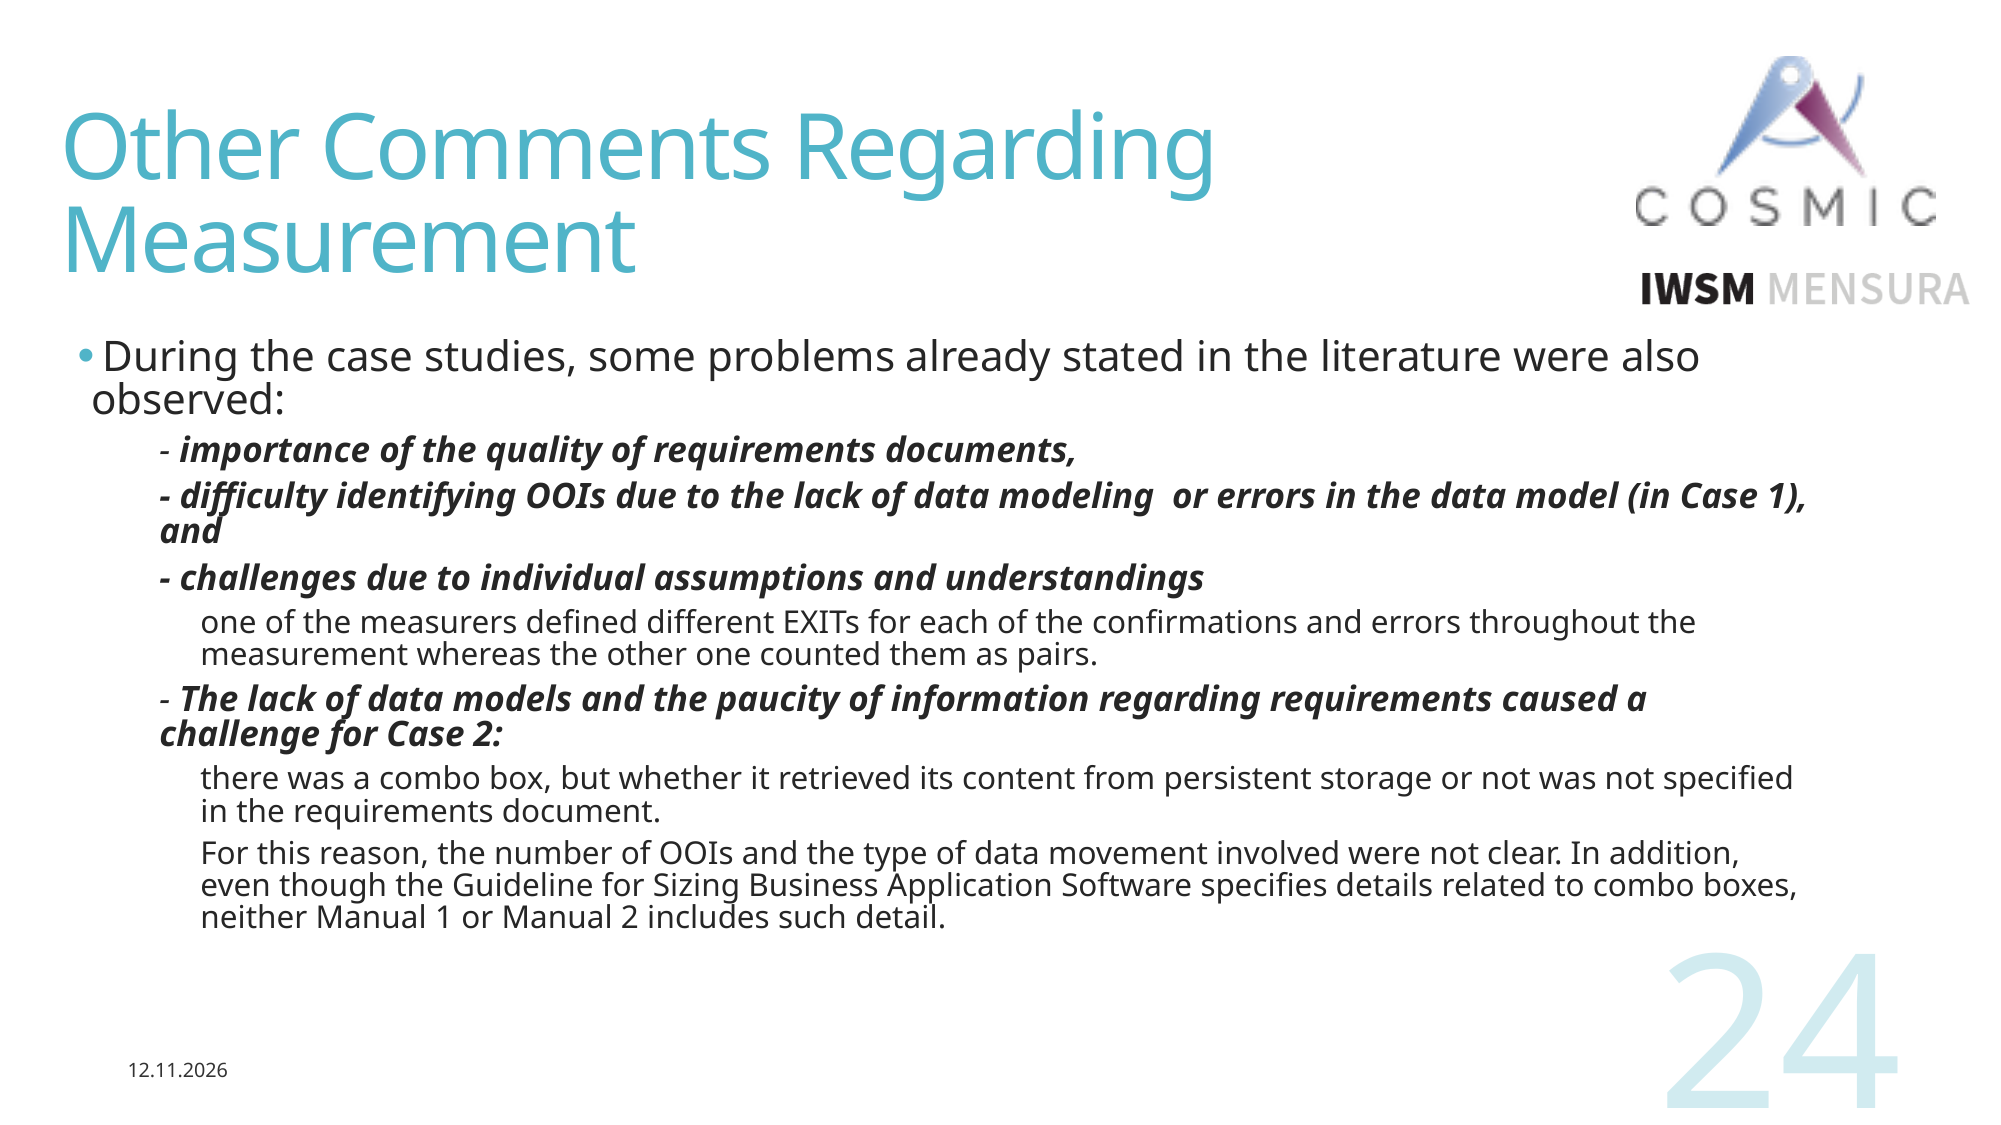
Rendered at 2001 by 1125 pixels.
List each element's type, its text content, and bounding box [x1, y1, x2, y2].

picture [1635, 56, 1936, 227]
list During the case studies, some problems already stated in the literature were also observed: - importance of the quality of requirements documents, - difficulty identifying OOIs due to the lack of data modeling or errors in the data model (in Case 1), and - challenges due to individual assumptions and understandings one of the measurers defined different EXITs for each of the confirmations and errors throughout the measurement whereas the other one counted them as pairs. - The lack of data models and the paucity of information regarding requirements caused a challenge for Case 2: there was a combo box, but whether it retrieved its content from persistent storage or not was not specified in the requirements document. For this reason, the number of OOIs and the type of data movement involved were not clear. In addition, even though the Guideline for Sizing Business Application Software specifies details related to combo boxes, neither Manual 1 or Manual 2 includes such detail. [62, 329, 1827, 948]
title Other Comments Regarding Measurement [45, 81, 1727, 314]
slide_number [112, 1051, 788, 1090]
picture [1638, 262, 1970, 322]
slide_number 24 [1437, 963, 1918, 1125]
